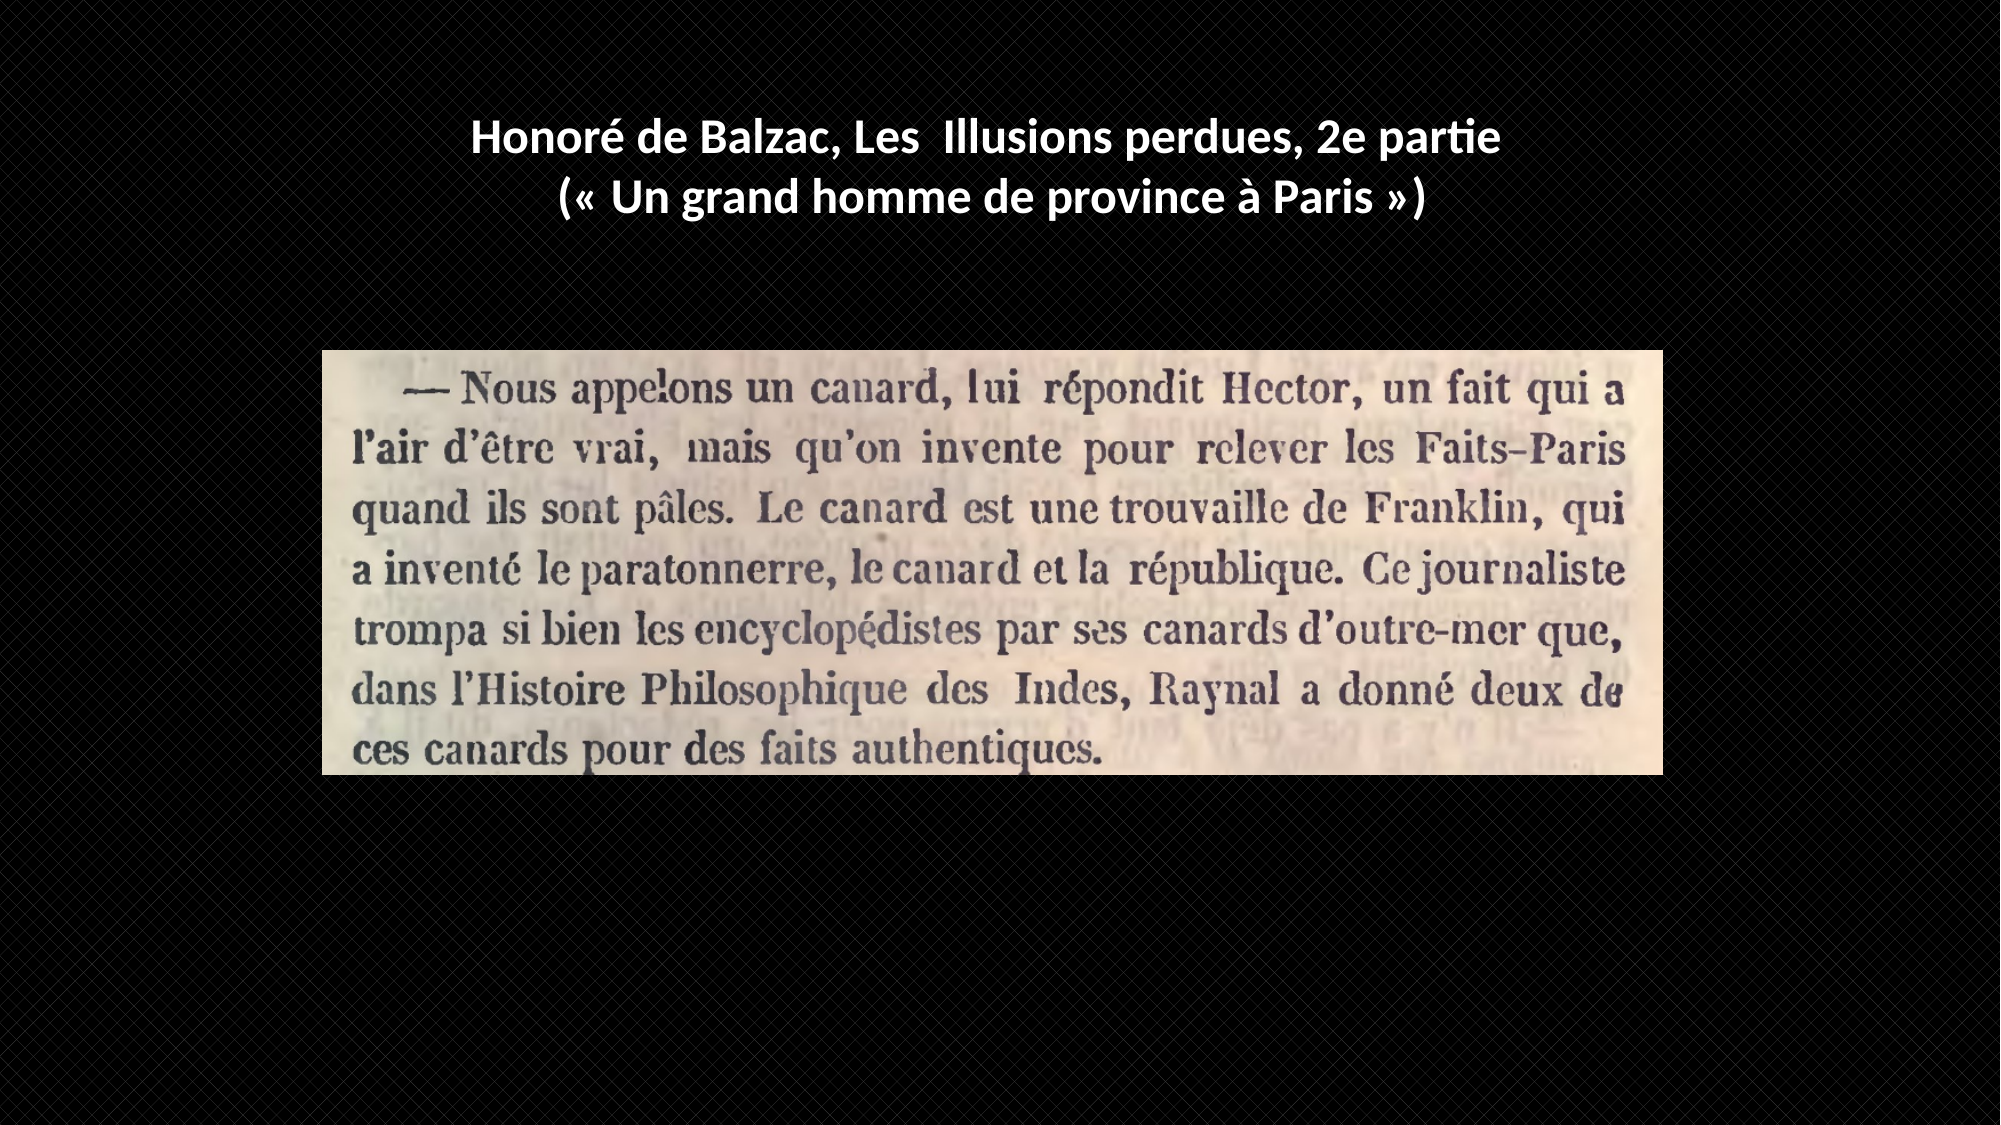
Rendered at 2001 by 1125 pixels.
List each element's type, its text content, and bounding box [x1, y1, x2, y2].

text_box Honoré de Balzac, Les Illusions perdues, 2e partie (« Un grand homme de province à Paris ») [455, 95, 1529, 231]
picture [322, 350, 1663, 775]
